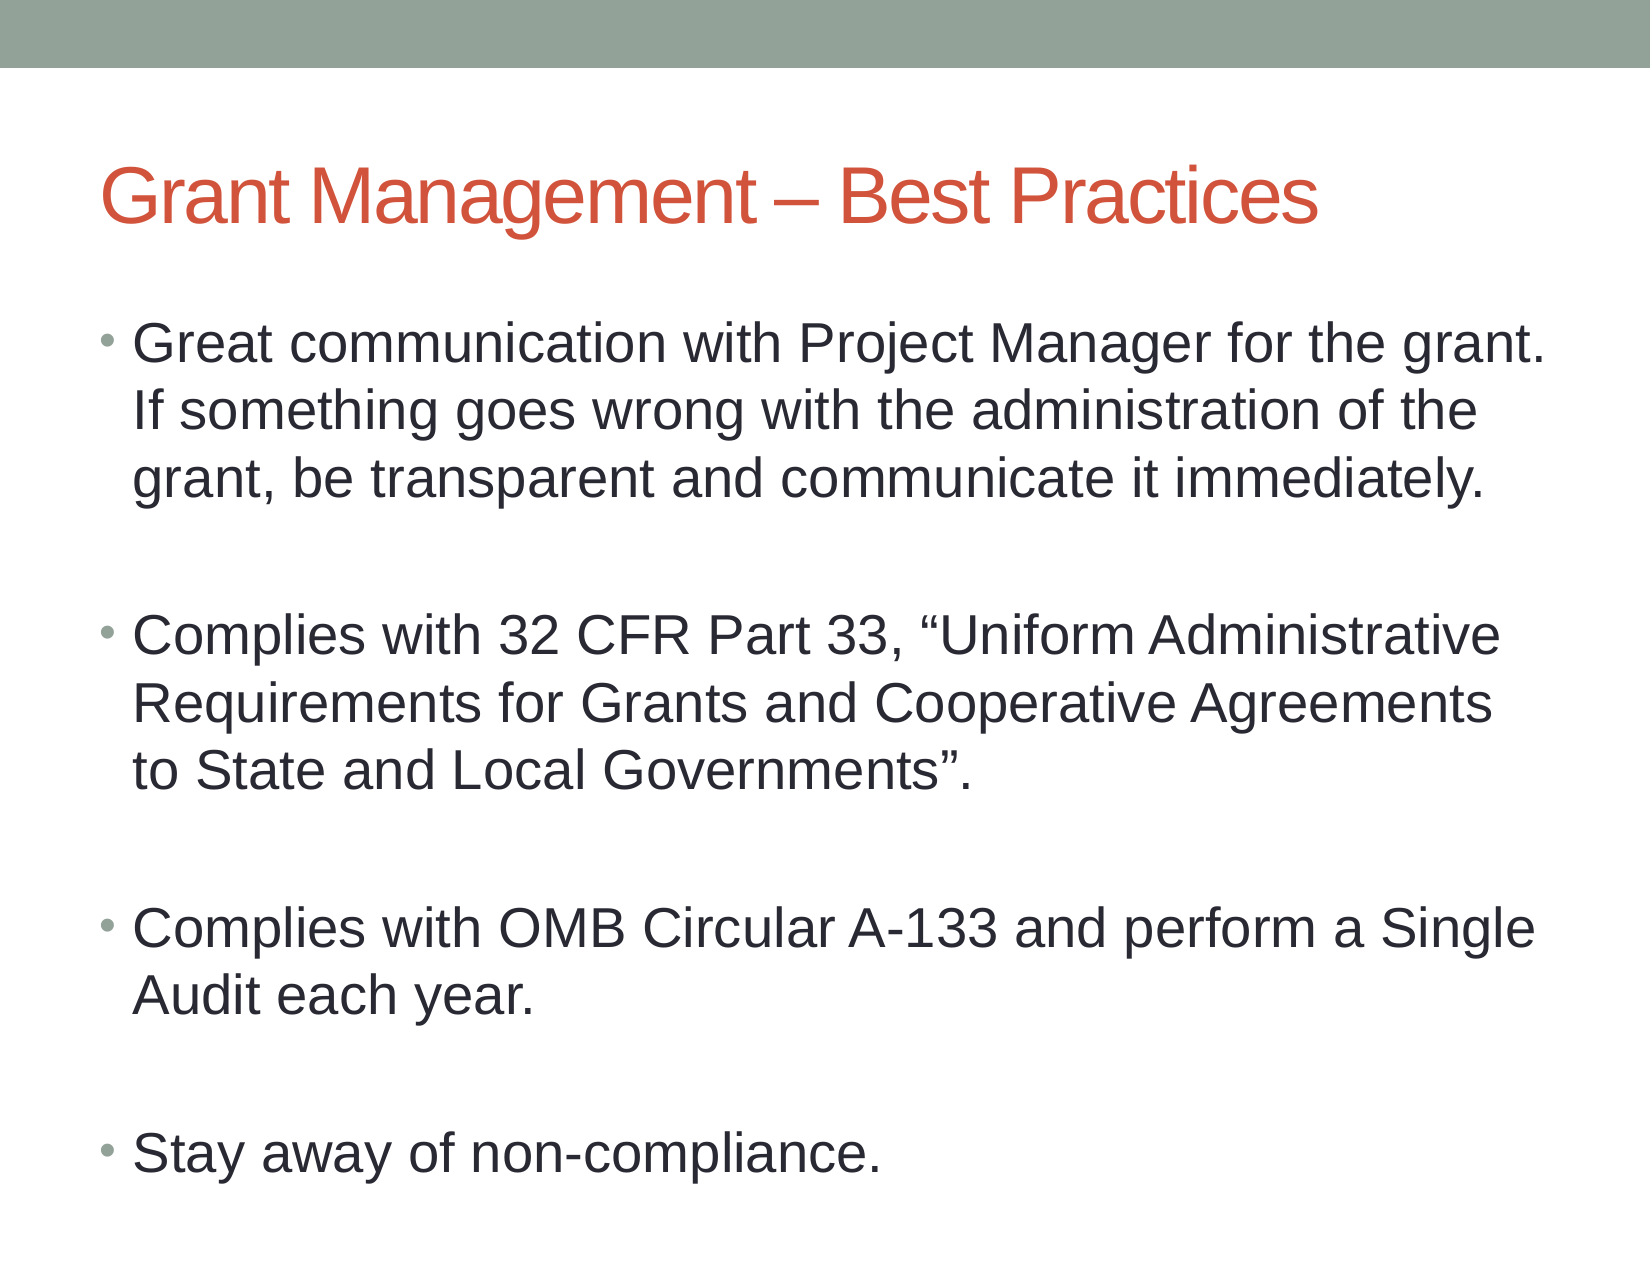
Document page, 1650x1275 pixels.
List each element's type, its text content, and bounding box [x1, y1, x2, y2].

list Great communication with Project Manager for the grant. If something goes wrong with the administration of the grant, be transparent and communicate it immediately. Complies with 32 CFR Part 33, “Uniform Administrative Requirements for Grants and Cooperative Agreements to State and Local Governments”. Complies with OMB Circular A-133 and perform a Single Audit each year. Stay away of non-compliance. [82, 297, 1568, 1205]
title Grant Management – Best Practices [82, 99, 1568, 284]
